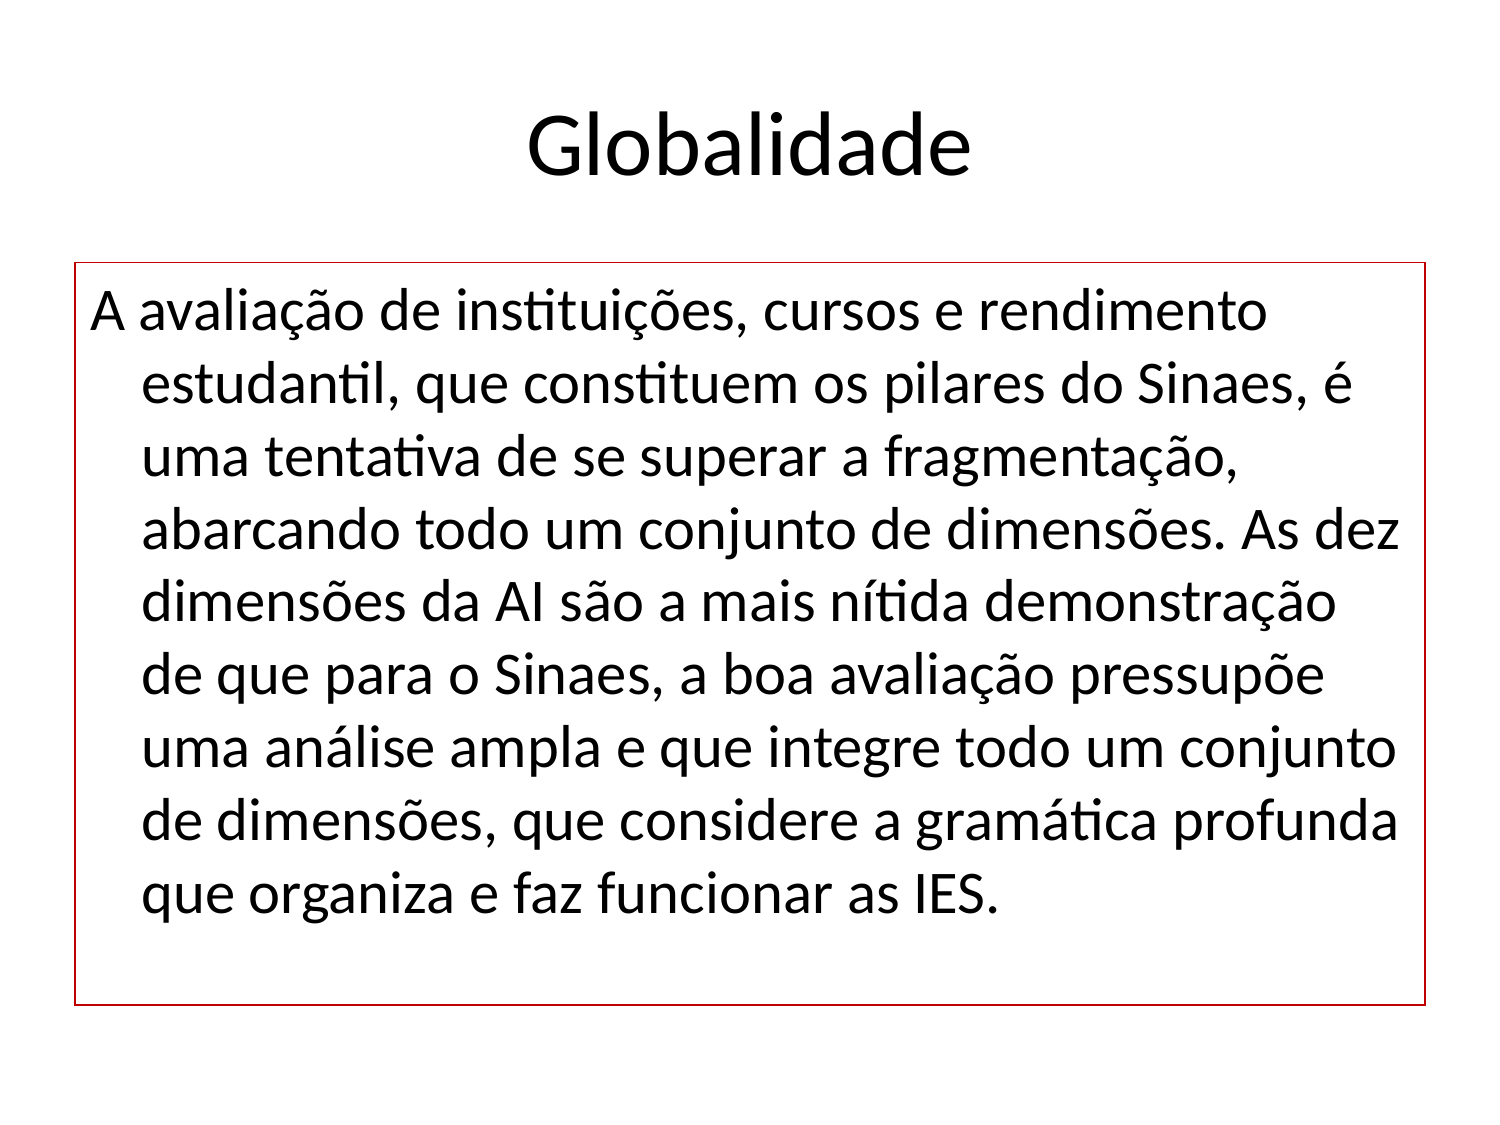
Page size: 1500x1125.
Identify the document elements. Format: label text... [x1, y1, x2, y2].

title Globalidade [74, 44, 1426, 233]
list A avaliação de instituições, cursos e rendimento estudantil, que constituem os pilares do Sinaes, é uma tentativa de se superar a fragmentação, abarcando todo um conjunto de dimensões. As dez dimensões da AI são a mais nítida demonstração de que para o Sinaes, a boa avaliação pressupõe uma análise ampla e que integre todo um conjunto de dimensões, que considere a gramática profunda que organiza e faz funcionar as IES. [74, 262, 1426, 1006]
